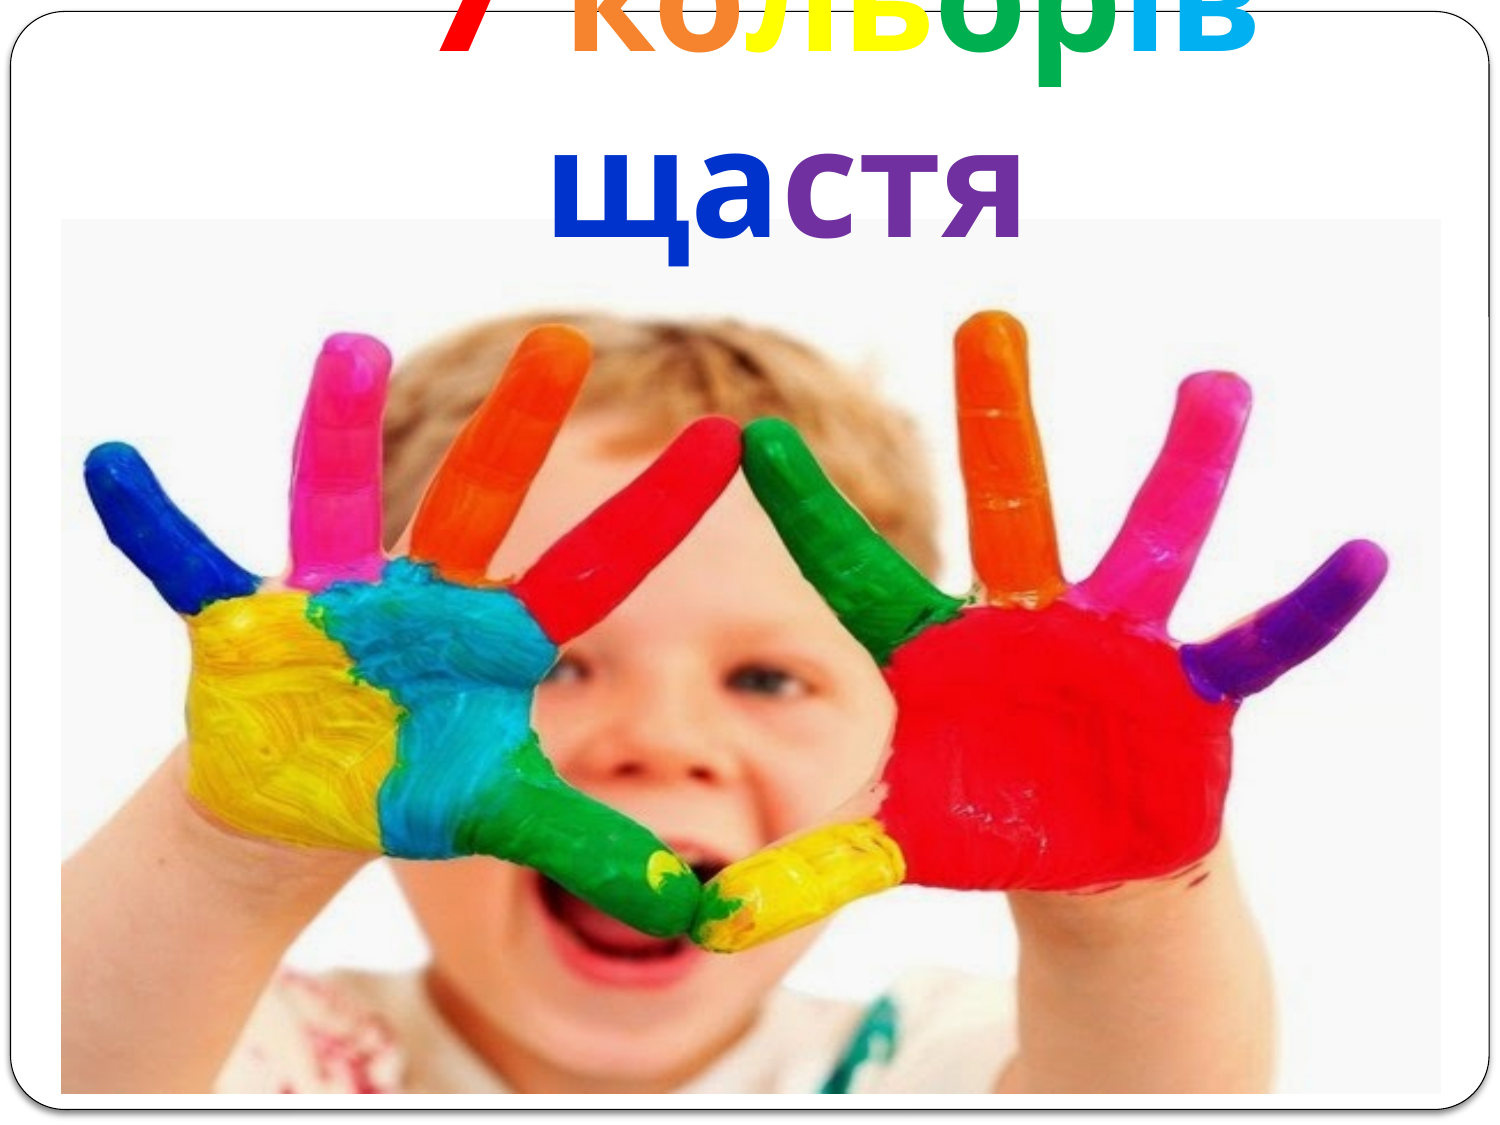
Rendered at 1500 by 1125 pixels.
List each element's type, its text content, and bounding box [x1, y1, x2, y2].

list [60, 219, 1441, 1095]
text_box 7 кольорів щастя [48, 107, 1500, 283]
